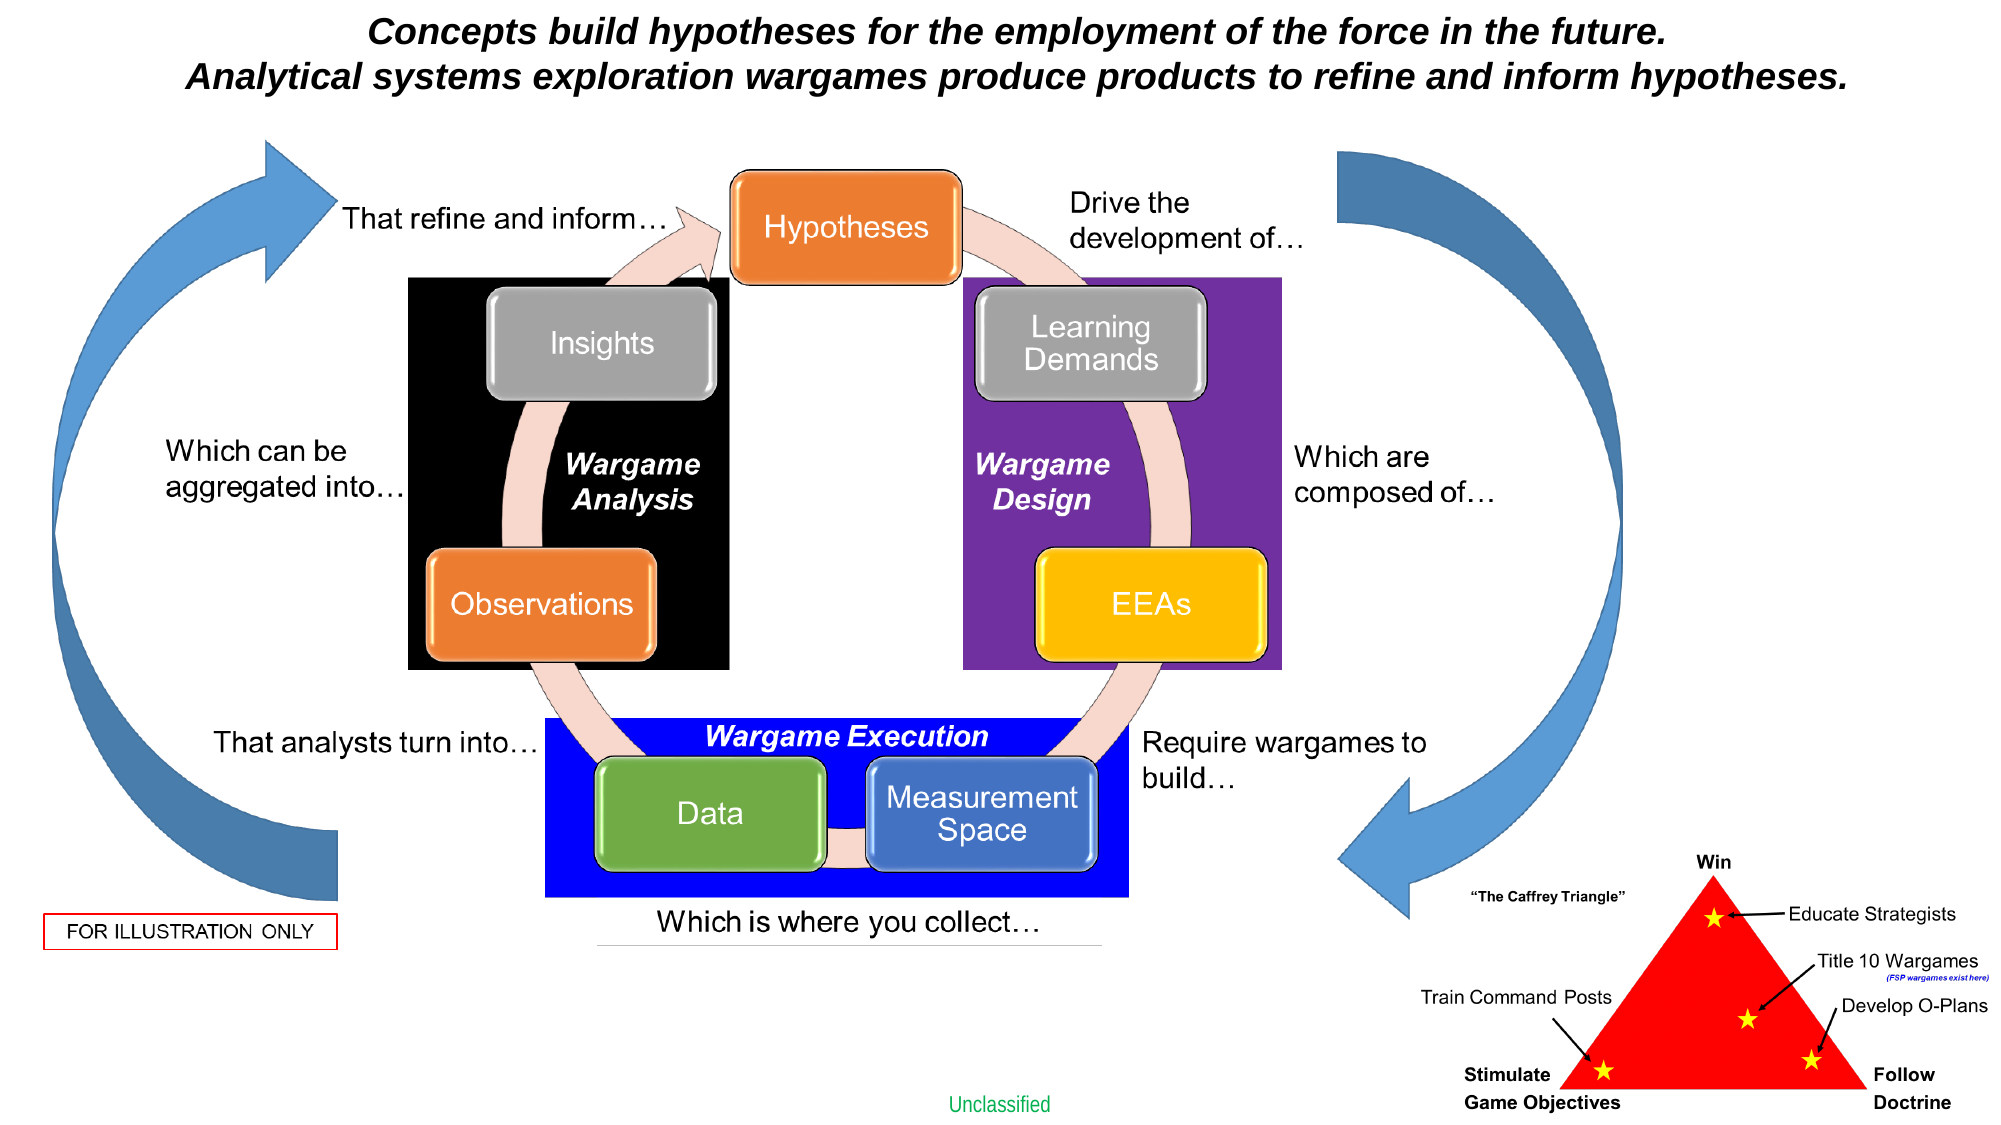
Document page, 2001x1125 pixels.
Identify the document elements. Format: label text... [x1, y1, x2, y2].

text_box Unclassified [934, 1082, 1066, 1125]
text_box Concepts build hypotheses for the employment of the force in the future. Analytical systems exploration wargames produce products to refine and inform hypotheses. [17, 0, 2000, 105]
picture [43, 139, 2000, 1125]
